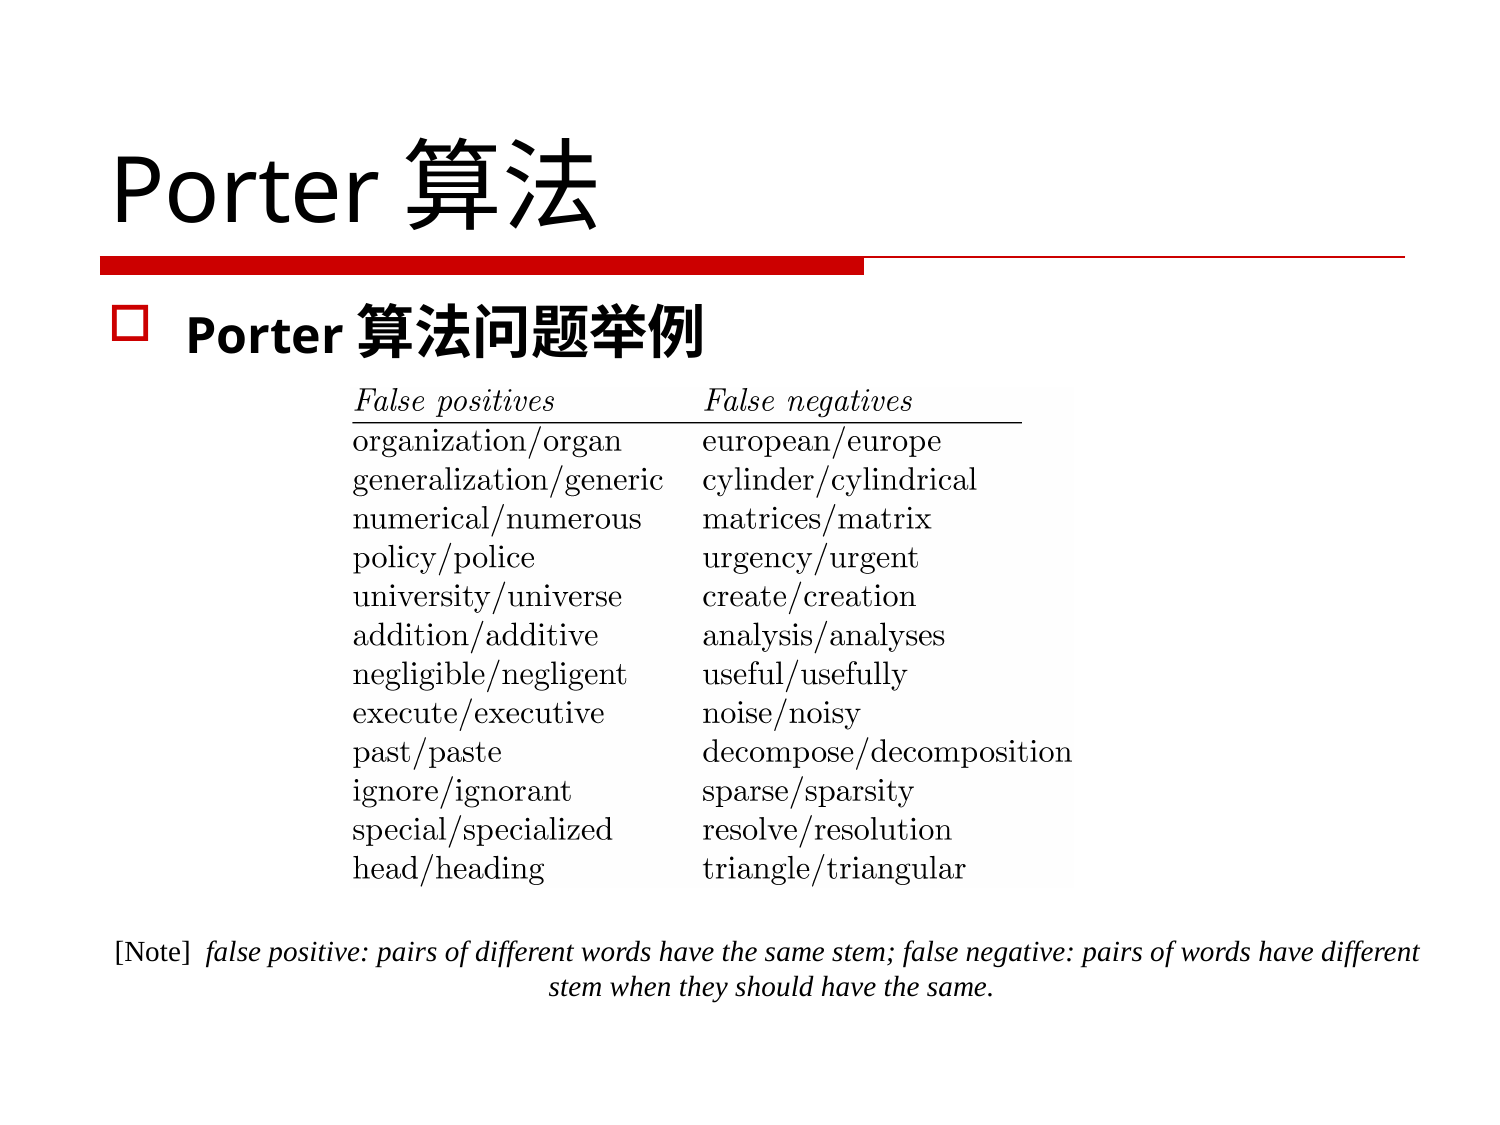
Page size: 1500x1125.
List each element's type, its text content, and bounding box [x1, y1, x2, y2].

title Porter算法 [94, 50, 1407, 250]
text_box [Note] false positive: pairs of different words have the same stem; false negative: pairs of words have different stem when they should have the same. [99, 924, 1444, 1010]
picture [349, 387, 1075, 888]
list Porter算法问题举例 [92, 287, 1406, 988]
